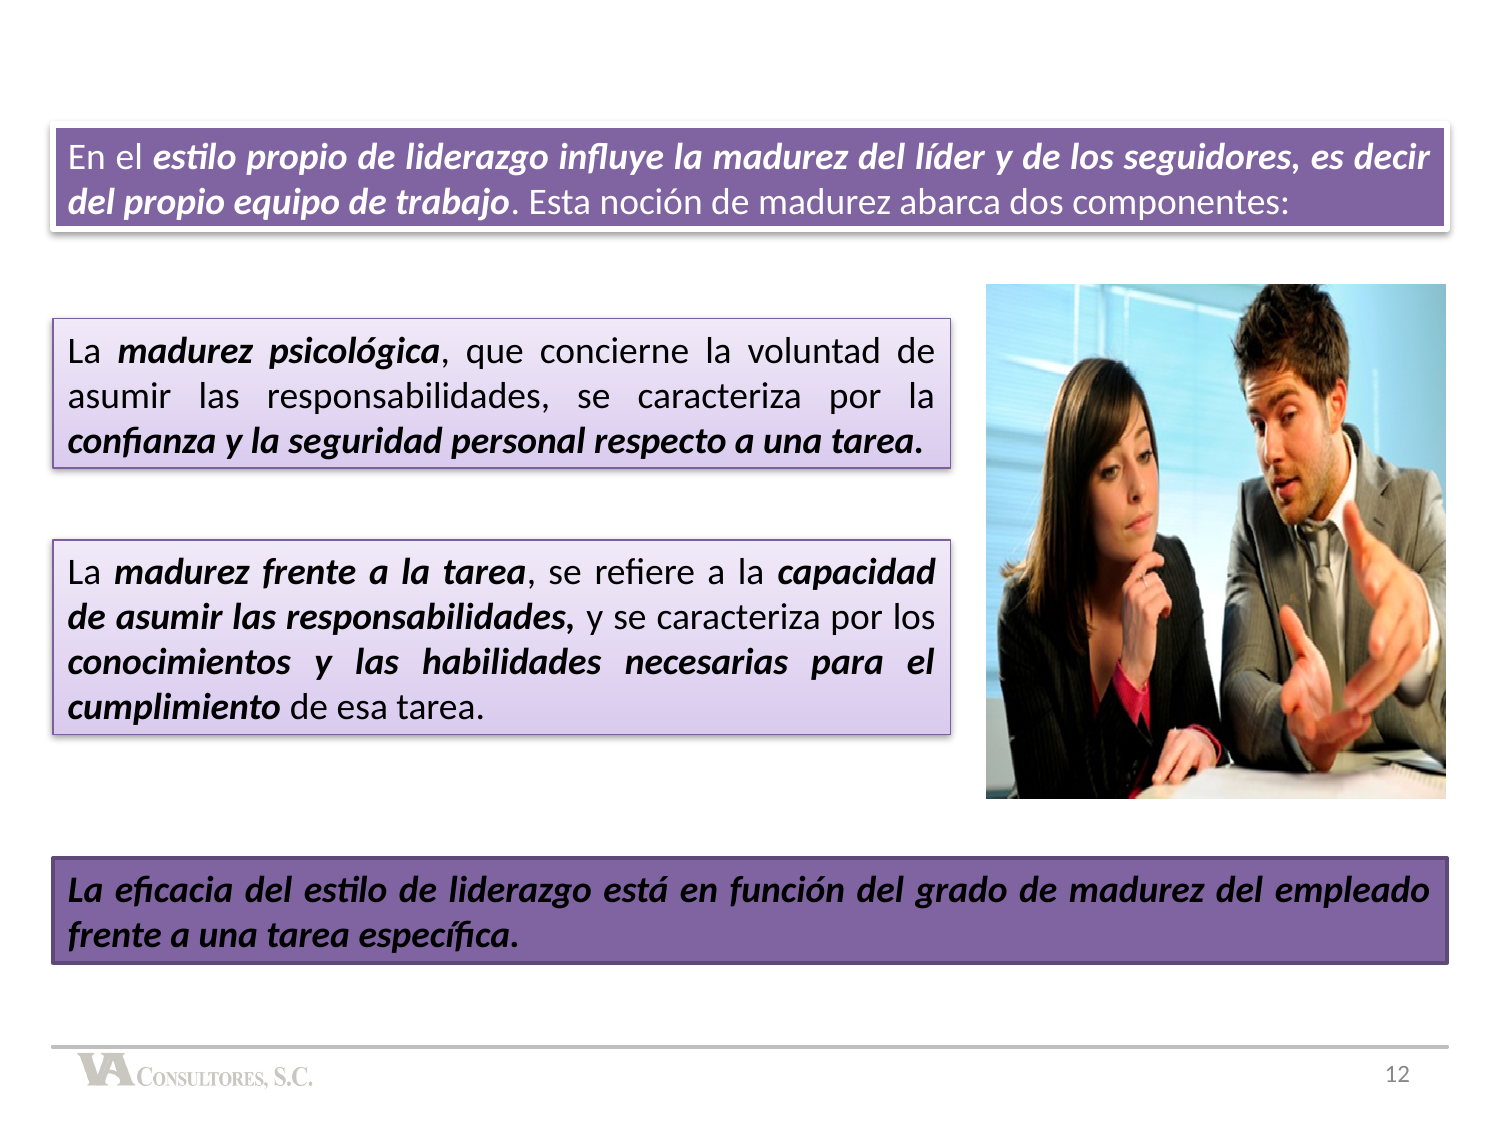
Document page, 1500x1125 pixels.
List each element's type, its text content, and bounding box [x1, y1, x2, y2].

text_box En el estilo propio de liderazgo influye la madurez del líder y de los seguidores, es decir del propio equipo de trabajo. Esta noción de madurez abarca dos componentes: [50, 121, 1450, 232]
slide_number 12 [1074, 1042, 1425, 1103]
picture [985, 284, 1447, 799]
text_box La madurez psicológica, que concierne la voluntad de asumir las responsabilidades, se caracteriza por la confianza y la seguridad personal respecto a una tarea. [52, 318, 951, 469]
text_box La madurez frente a la tarea, se refiere a la capacidad de asumir las responsabilidades, y se caracteriza por los conocimientos y las habilidades necesarias para el cumplimiento de esa tarea. [52, 539, 951, 735]
text_box La eficacia del estilo de liderazgo está en función del grado de madurez del empleado frente a una tarea específica. [51, 856, 1449, 965]
